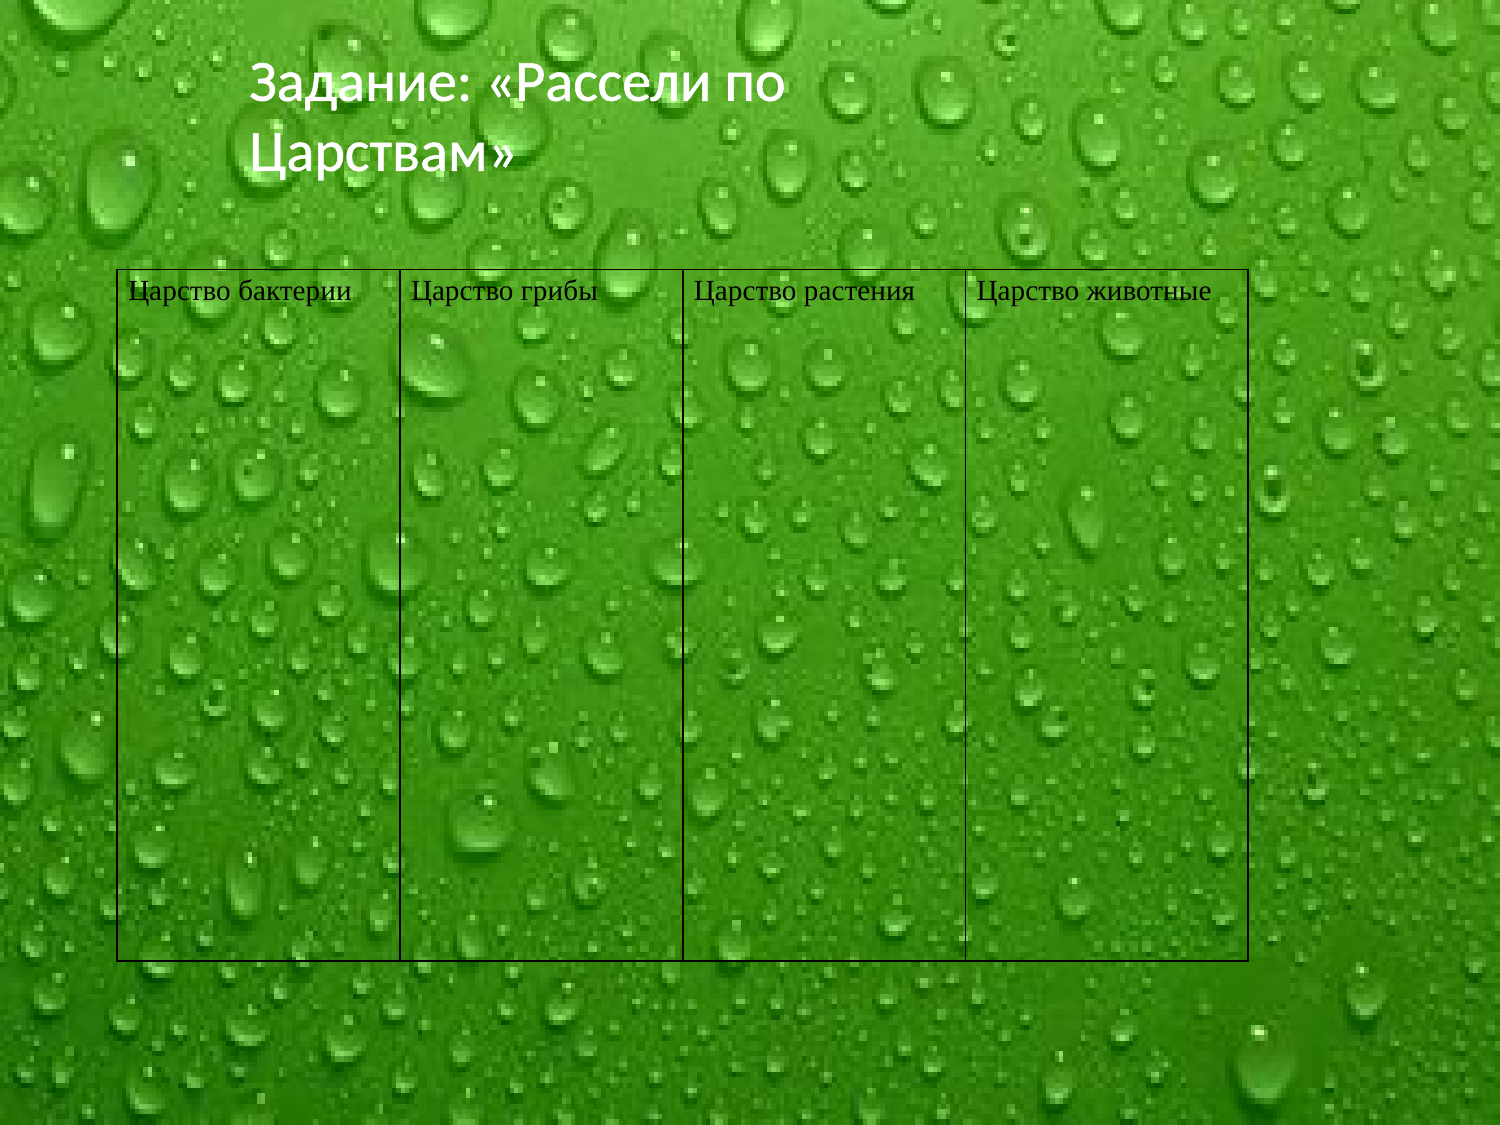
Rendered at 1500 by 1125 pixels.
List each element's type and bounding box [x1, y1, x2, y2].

list [0, 0, 1500, 1125]
